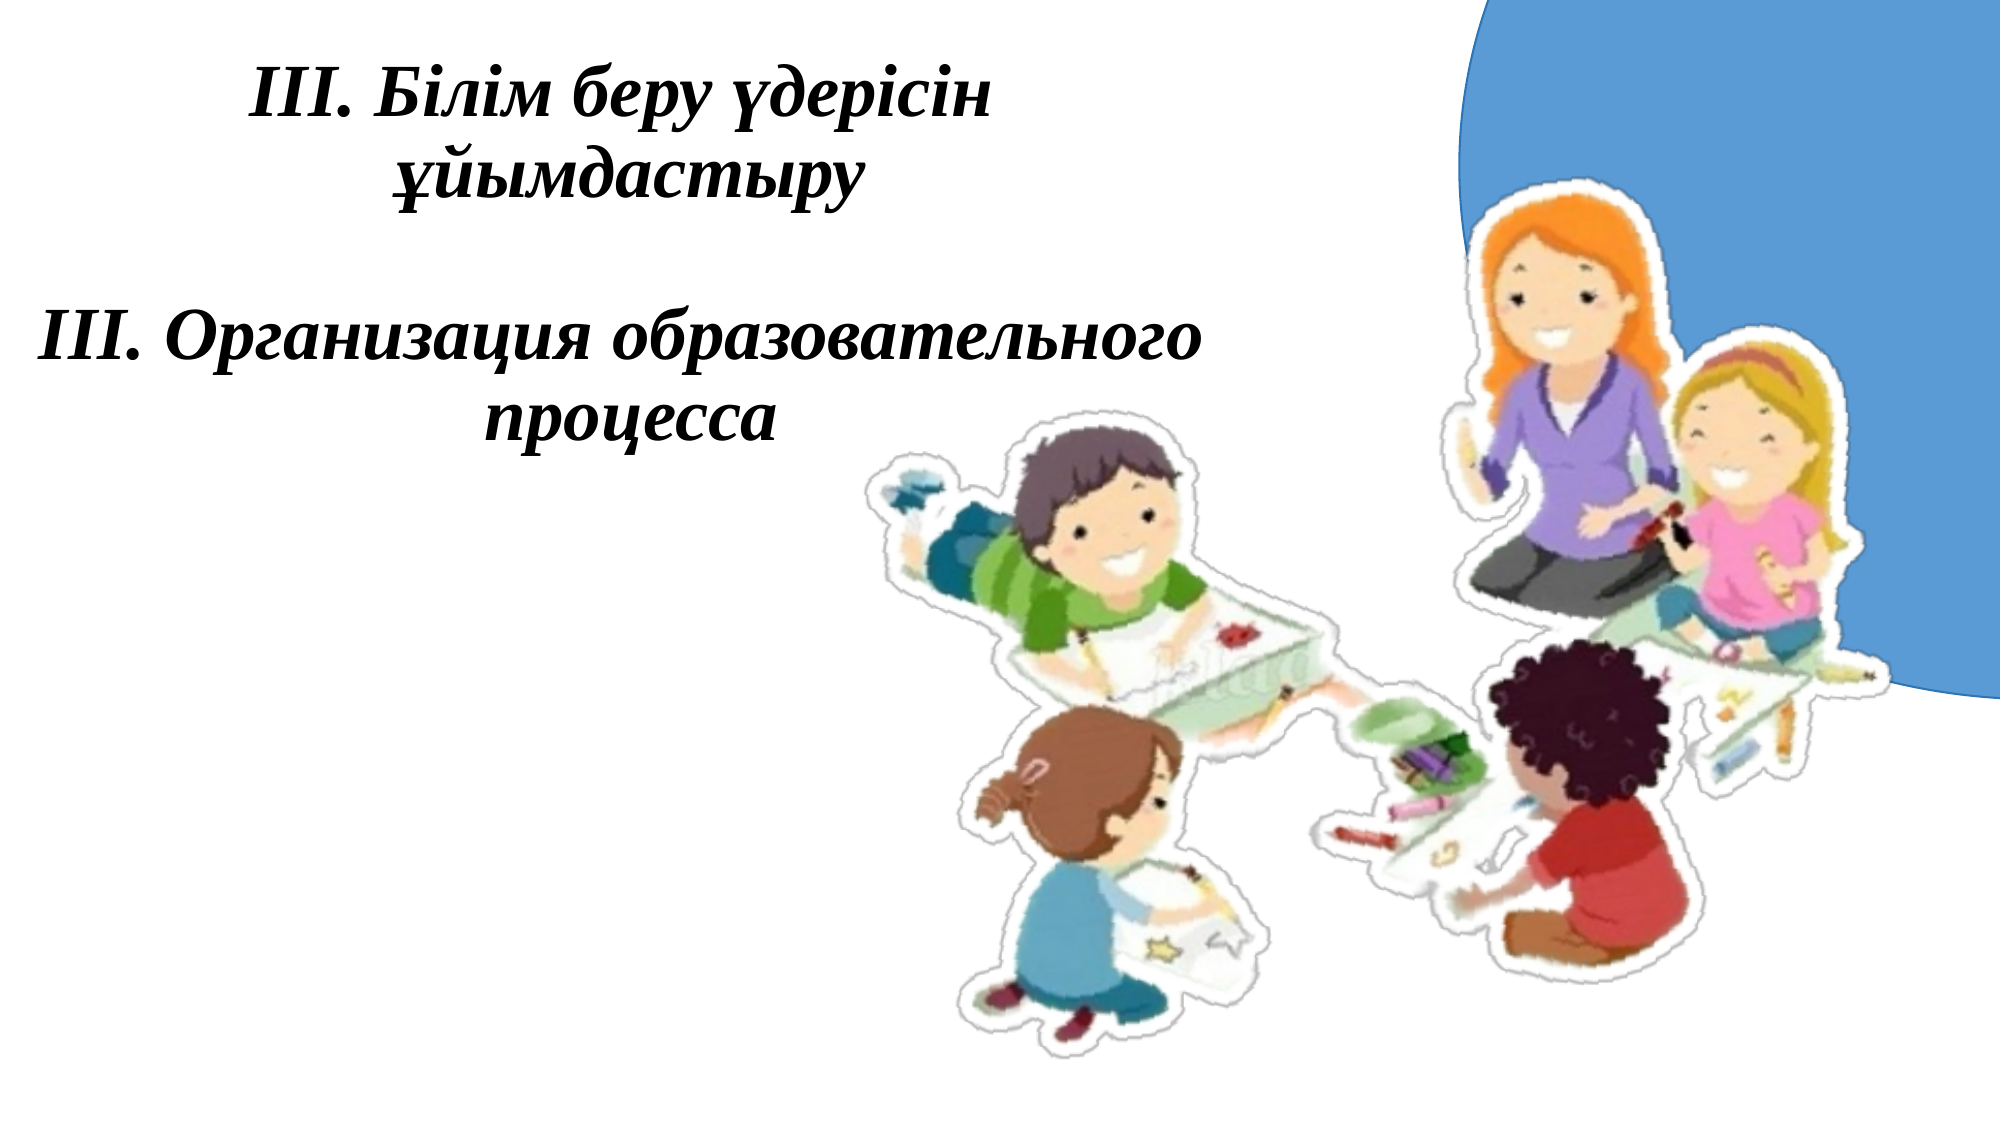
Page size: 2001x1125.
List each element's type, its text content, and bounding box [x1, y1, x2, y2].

text_box [1469, 0, 2000, 700]
title III. Білім беру үдерісін ұйымдастыру III. Организация образовательного процесса [0, 145, 851, 363]
picture [785, 12, 2000, 1125]
